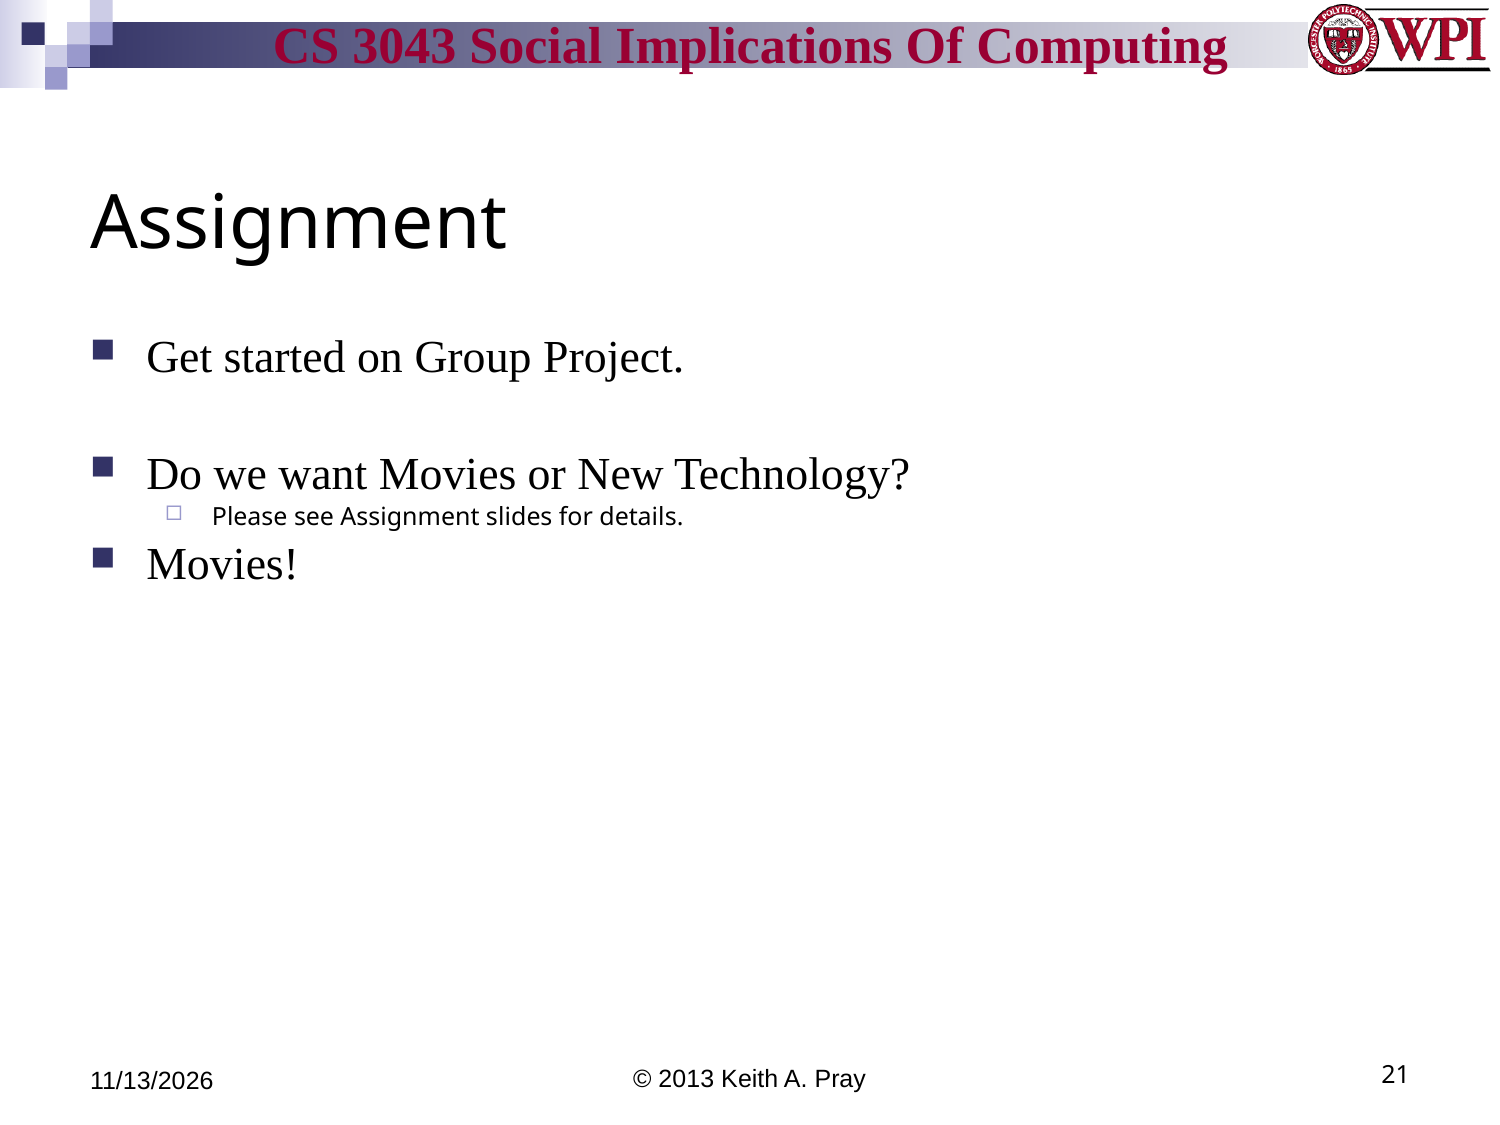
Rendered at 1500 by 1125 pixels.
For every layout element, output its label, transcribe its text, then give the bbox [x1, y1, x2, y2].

title Assignment [74, 124, 1426, 313]
slide_number 21 [1074, 1024, 1426, 1101]
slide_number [74, 1024, 426, 1103]
list Get started on Group Project. Do we want Movies or New Technology? Please see Assignment slides for details. Movies! [74, 324, 1426, 963]
footer © 2013 Keith A. Pray [512, 1024, 988, 1101]
picture [1308, 3, 1500, 75]
